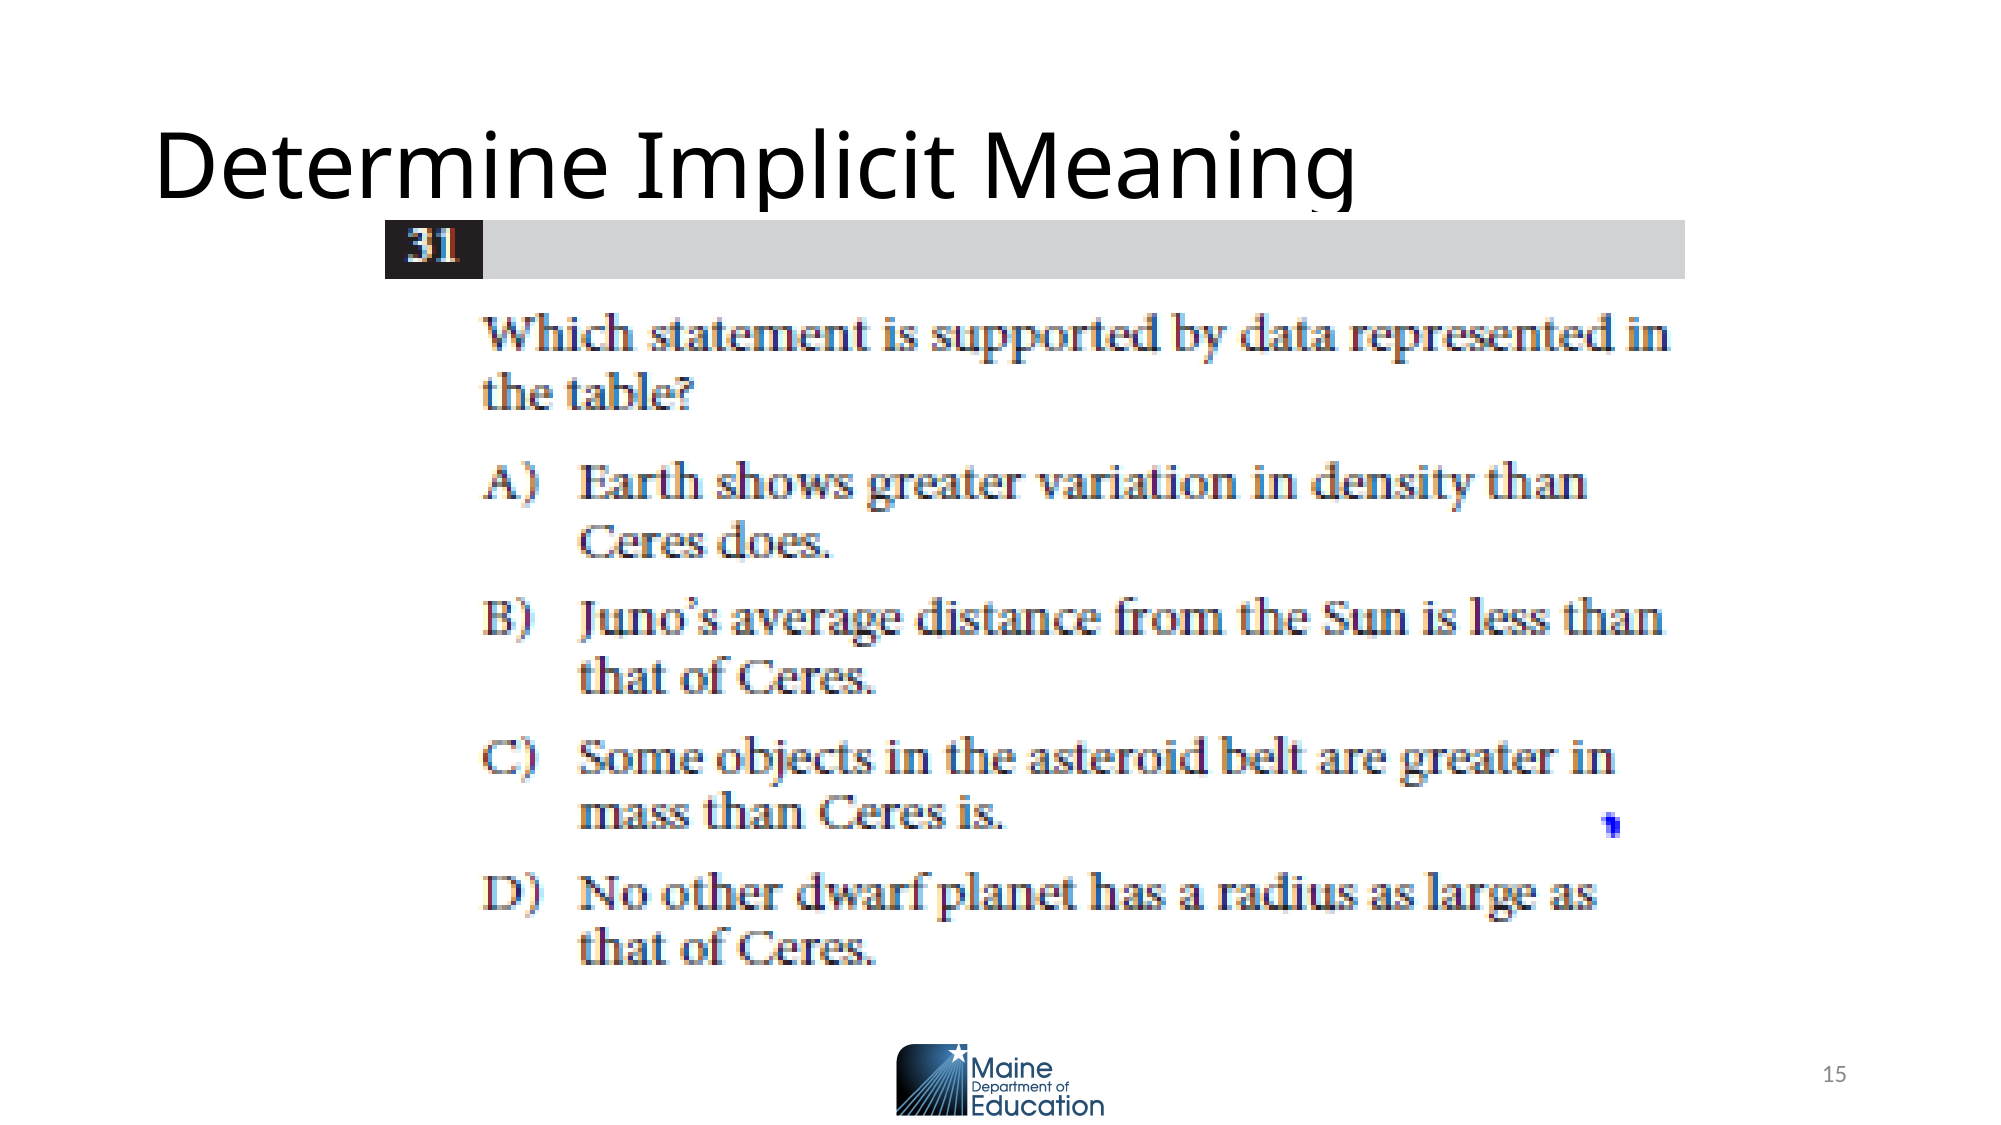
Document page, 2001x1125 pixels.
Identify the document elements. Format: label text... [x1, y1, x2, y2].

title Determine Implicit Meaning [137, 59, 1863, 278]
picture [362, 212, 1700, 999]
slide_number 15 [1412, 1042, 1863, 1103]
picture [894, 1040, 1106, 1118]
